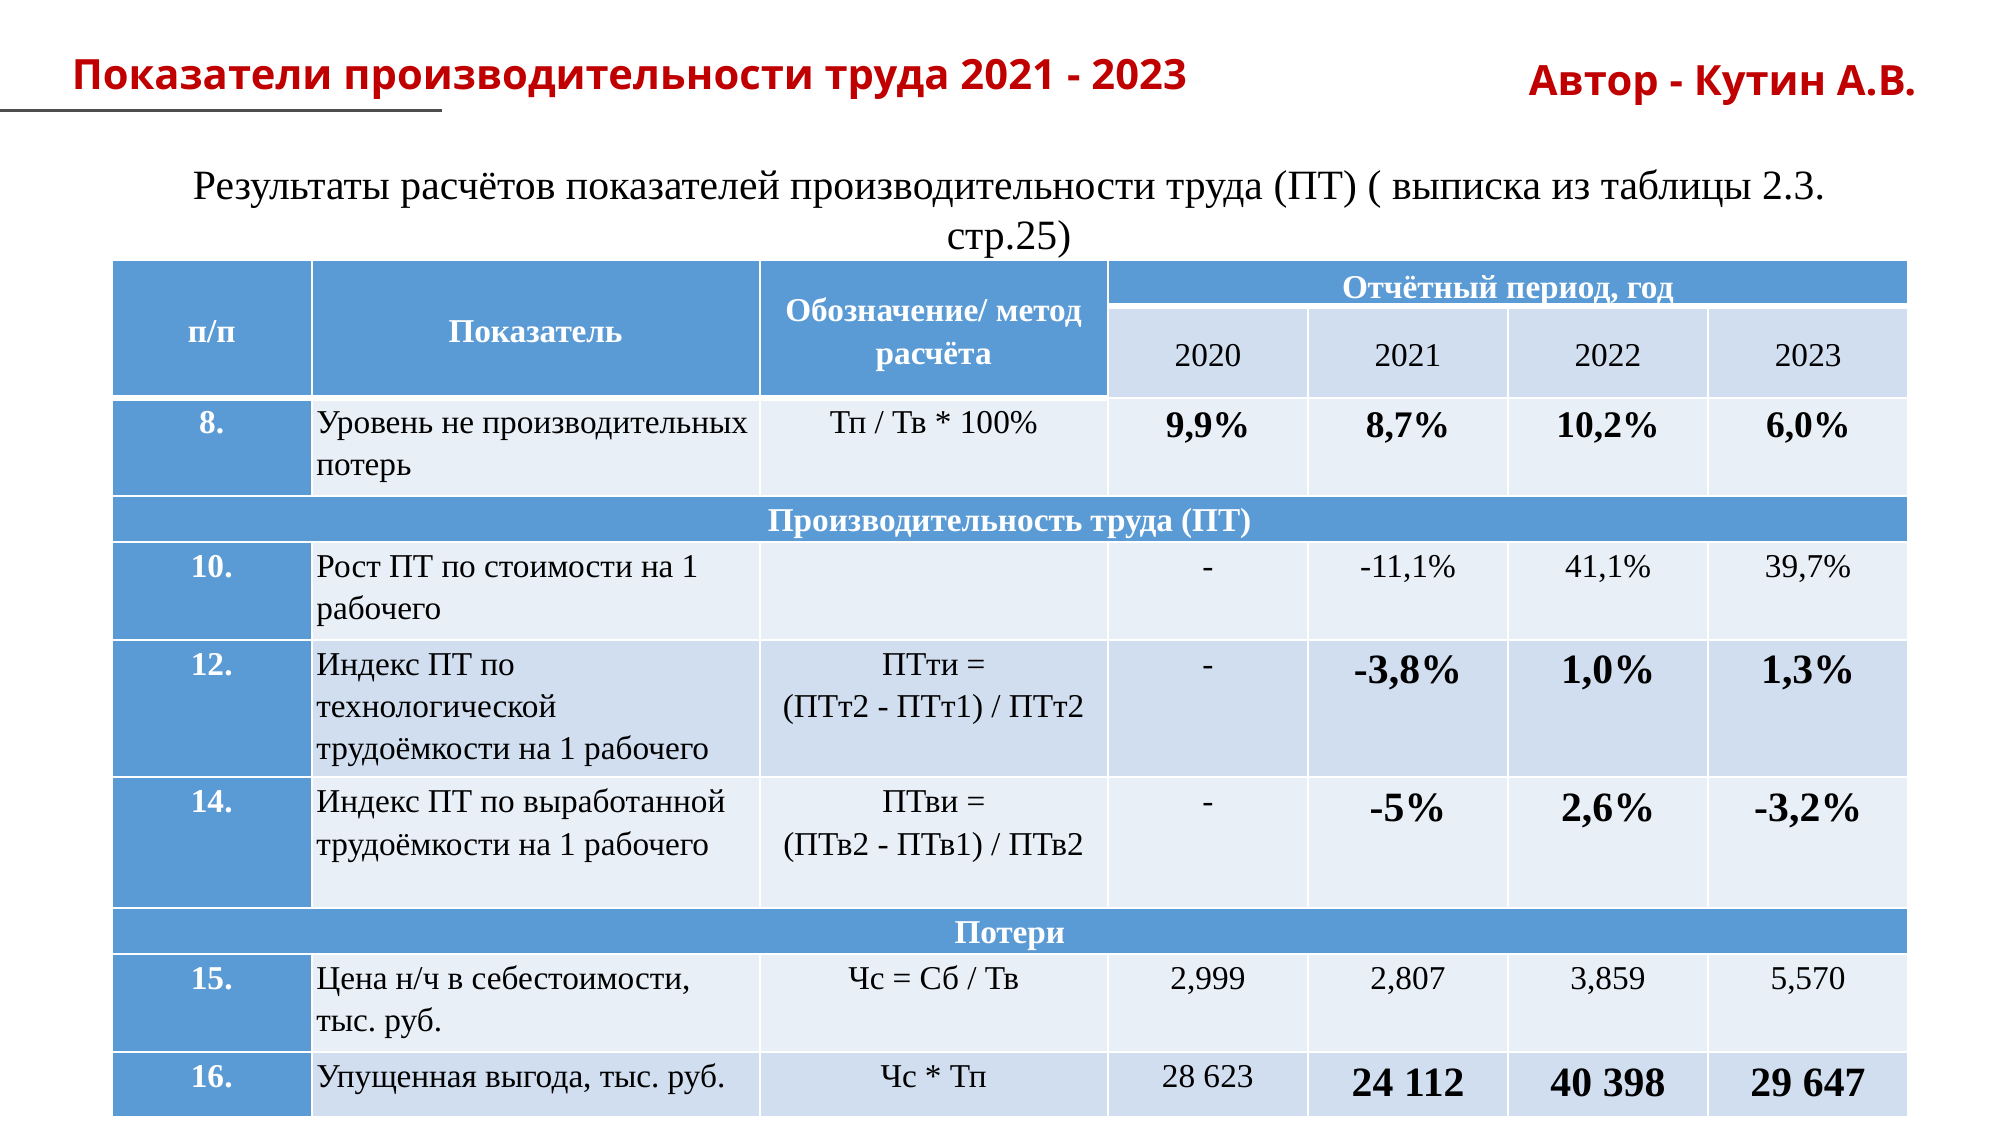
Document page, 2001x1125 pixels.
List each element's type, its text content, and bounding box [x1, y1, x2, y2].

table_header Обозначение/ метод расчёта [761, 266, 1107, 395]
table_cell 2023 [1709, 309, 1907, 397]
table_cell ПТви = (ПТв2 - ПТв1) / ПТв2 [761, 778, 1107, 907]
text_box Показатели производительности труда 2021 - 2023 [57, 15, 1454, 105]
table_cell -3,8% [1309, 641, 1507, 776]
table_cell - [1109, 641, 1307, 776]
table_header Отчётный период, год [1109, 266, 1907, 303]
table_cell 2020 [1109, 309, 1307, 397]
table_cell 12. [113, 641, 311, 776]
text_box Автор - Кутин А.В. [1514, 21, 1937, 111]
table_cell ПТти = (ПТт2 - ПТт1) / ПТт2 [761, 641, 1107, 776]
table_cell -3,2% [1709, 778, 1907, 907]
table_cell Индекс ПТ по технологической трудоёмкости на 1 рабочего [313, 641, 759, 776]
table_cell 10,2% [1509, 399, 1707, 495]
table_cell Потери [113, 909, 1907, 953]
table_cell Индекс ПТ по выработанной трудоёмкости на 1 рабочего [313, 778, 759, 907]
table_cell 16. [113, 1053, 311, 1116]
table_cell 5,570 [1709, 955, 1907, 1051]
table_header п/п [113, 266, 311, 395]
table_cell Упущенная выгода, тыс. руб. [313, 1053, 759, 1116]
table_cell 2021 [1309, 309, 1507, 397]
table_cell Цена н/ч в себестоимости, тыс. руб. [313, 955, 759, 1051]
table_cell 24 112 [1309, 1053, 1507, 1116]
table_cell 9,9% [1109, 399, 1307, 495]
table_cell Тп / Тв * 100% [761, 401, 1107, 495]
table_cell 6,0% [1709, 399, 1907, 495]
table_cell Рост ПТ по стоимости на 1 рабочего [313, 543, 759, 639]
table_cell 14. [113, 778, 311, 907]
table_cell 2,807 [1309, 955, 1507, 1051]
table_cell - [1109, 543, 1307, 639]
table_cell 8,7% [1309, 399, 1507, 495]
table_cell 2,999 [1109, 955, 1307, 1051]
table_cell -11,1% [1309, 543, 1507, 639]
table_cell 28 623 [1109, 1053, 1307, 1116]
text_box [0, 106, 445, 115]
table_cell Чс * Тп [761, 1053, 1107, 1116]
table_cell 39,7% [1709, 543, 1907, 639]
text_box Результаты расчётов показателей производительности труда (ПТ) ( выписка из таблицы 2.3. стр.25) [111, 150, 1907, 266]
table_cell 1,0% [1509, 641, 1707, 776]
table_cell 29 647 [1709, 1053, 1907, 1116]
table_cell 1,3% [1709, 641, 1907, 776]
table_cell -5% [1309, 778, 1507, 907]
table_cell 41,1% [1509, 543, 1707, 639]
table_cell 40 398 [1509, 1053, 1707, 1116]
table_cell 8. [113, 401, 311, 495]
table_cell 10. [113, 543, 311, 639]
table_cell Чc = Cб / Тв [761, 955, 1107, 1051]
table_cell 2,6% [1509, 778, 1707, 907]
table_cell Производительность труда (ПТ) [113, 497, 1907, 541]
table_cell Уровень не производительных потерь [313, 401, 759, 495]
table_cell 15. [113, 955, 311, 1051]
table_header Показатель [313, 266, 759, 395]
table_cell [761, 543, 1107, 639]
table_cell - [1109, 778, 1307, 907]
table_cell 2022 [1509, 309, 1707, 397]
table_cell 3,859 [1509, 955, 1707, 1051]
